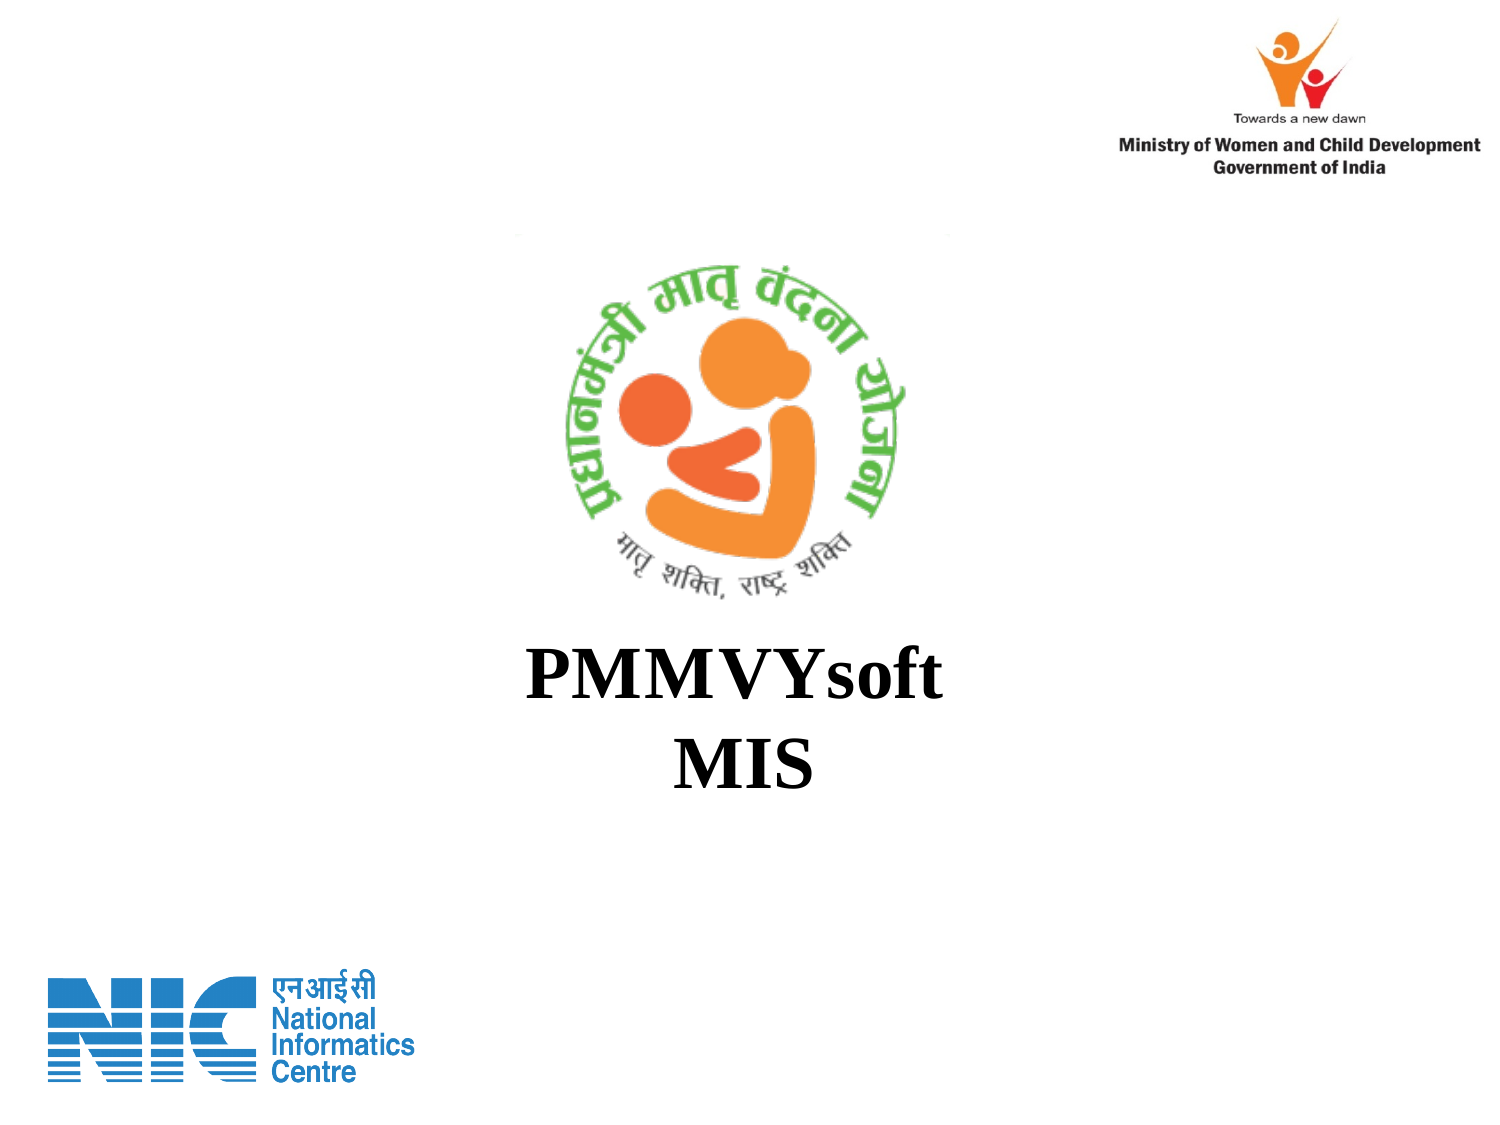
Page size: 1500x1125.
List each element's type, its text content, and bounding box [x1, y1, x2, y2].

picture [34, 960, 422, 1091]
picture [515, 234, 950, 635]
title PMMVYsoft MIS [363, 618, 1126, 808]
picture [1101, 0, 1500, 200]
